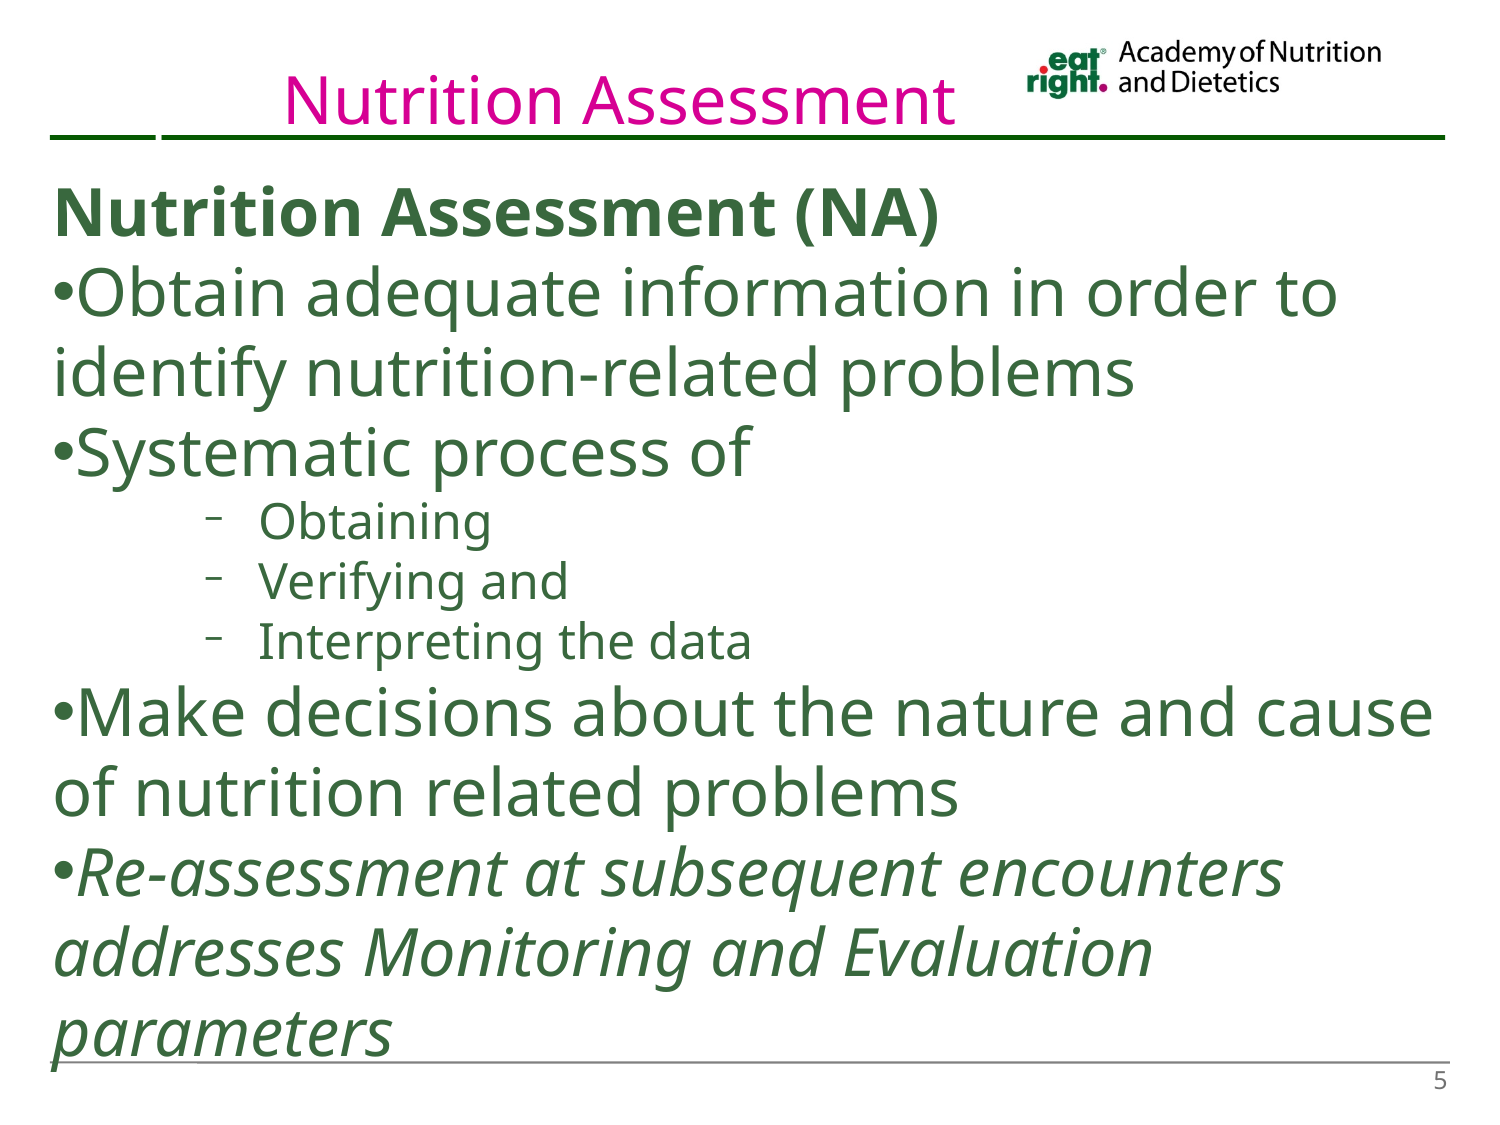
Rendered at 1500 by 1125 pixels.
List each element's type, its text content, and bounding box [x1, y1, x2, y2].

list Nutrition Assessment (NA) Obtain adequate information in order to identify nutrition-related problems Systematic process of Obtaining Verifying and Interpreting the data Make decisions about the nature and cause of nutrition related problems Re-assessment at subsequent encounters addresses Monitoring and Evaluation parameters [37, 162, 1463, 1051]
slide_number 5 [1112, 1062, 1463, 1100]
text_box Step 1: Nutrition Assessment [37, 50, 1463, 162]
picture [1025, 37, 1382, 50]
